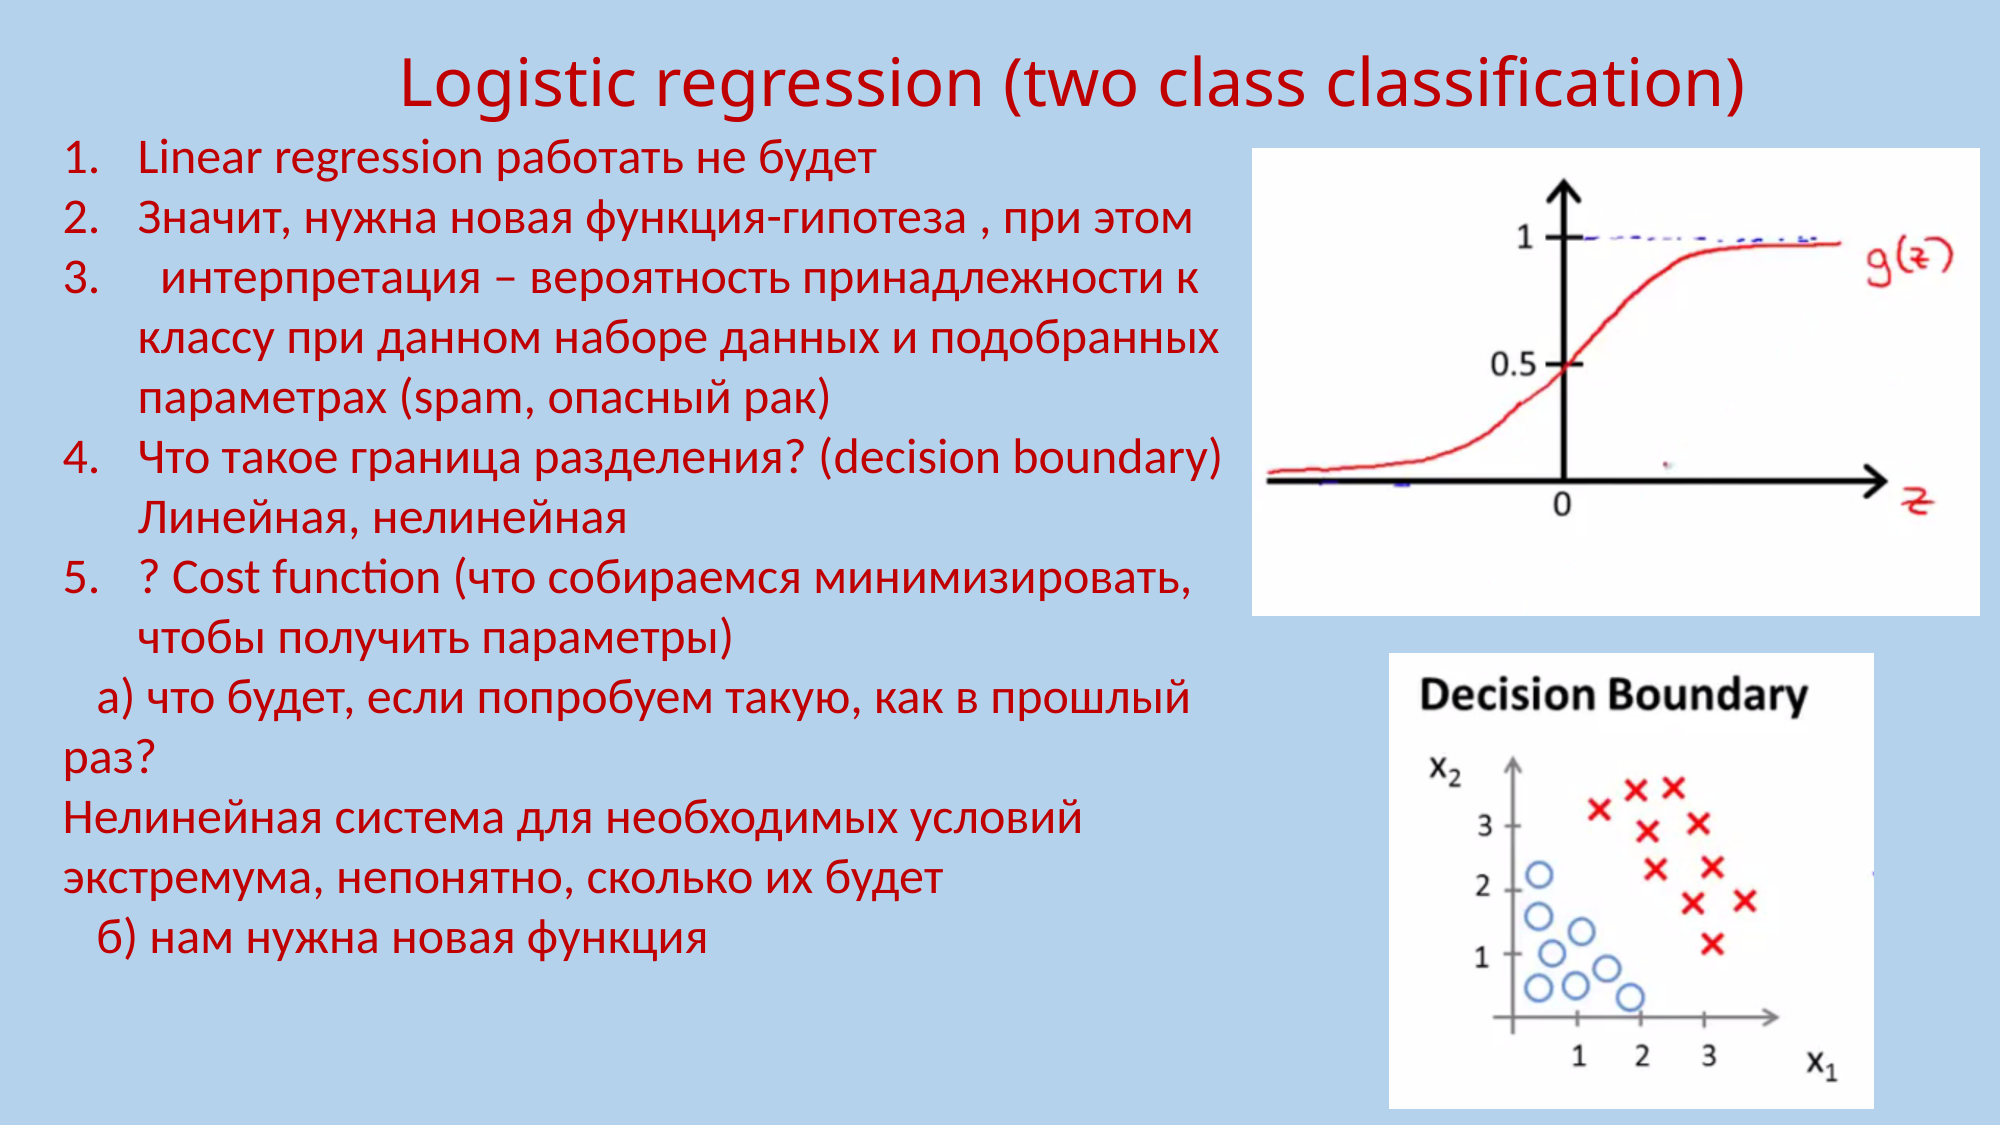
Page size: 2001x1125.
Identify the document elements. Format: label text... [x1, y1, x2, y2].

text_box Logistic regression (two class classification) [383, 32, 1762, 128]
picture [1252, 148, 1980, 616]
picture [1389, 653, 1874, 1110]
